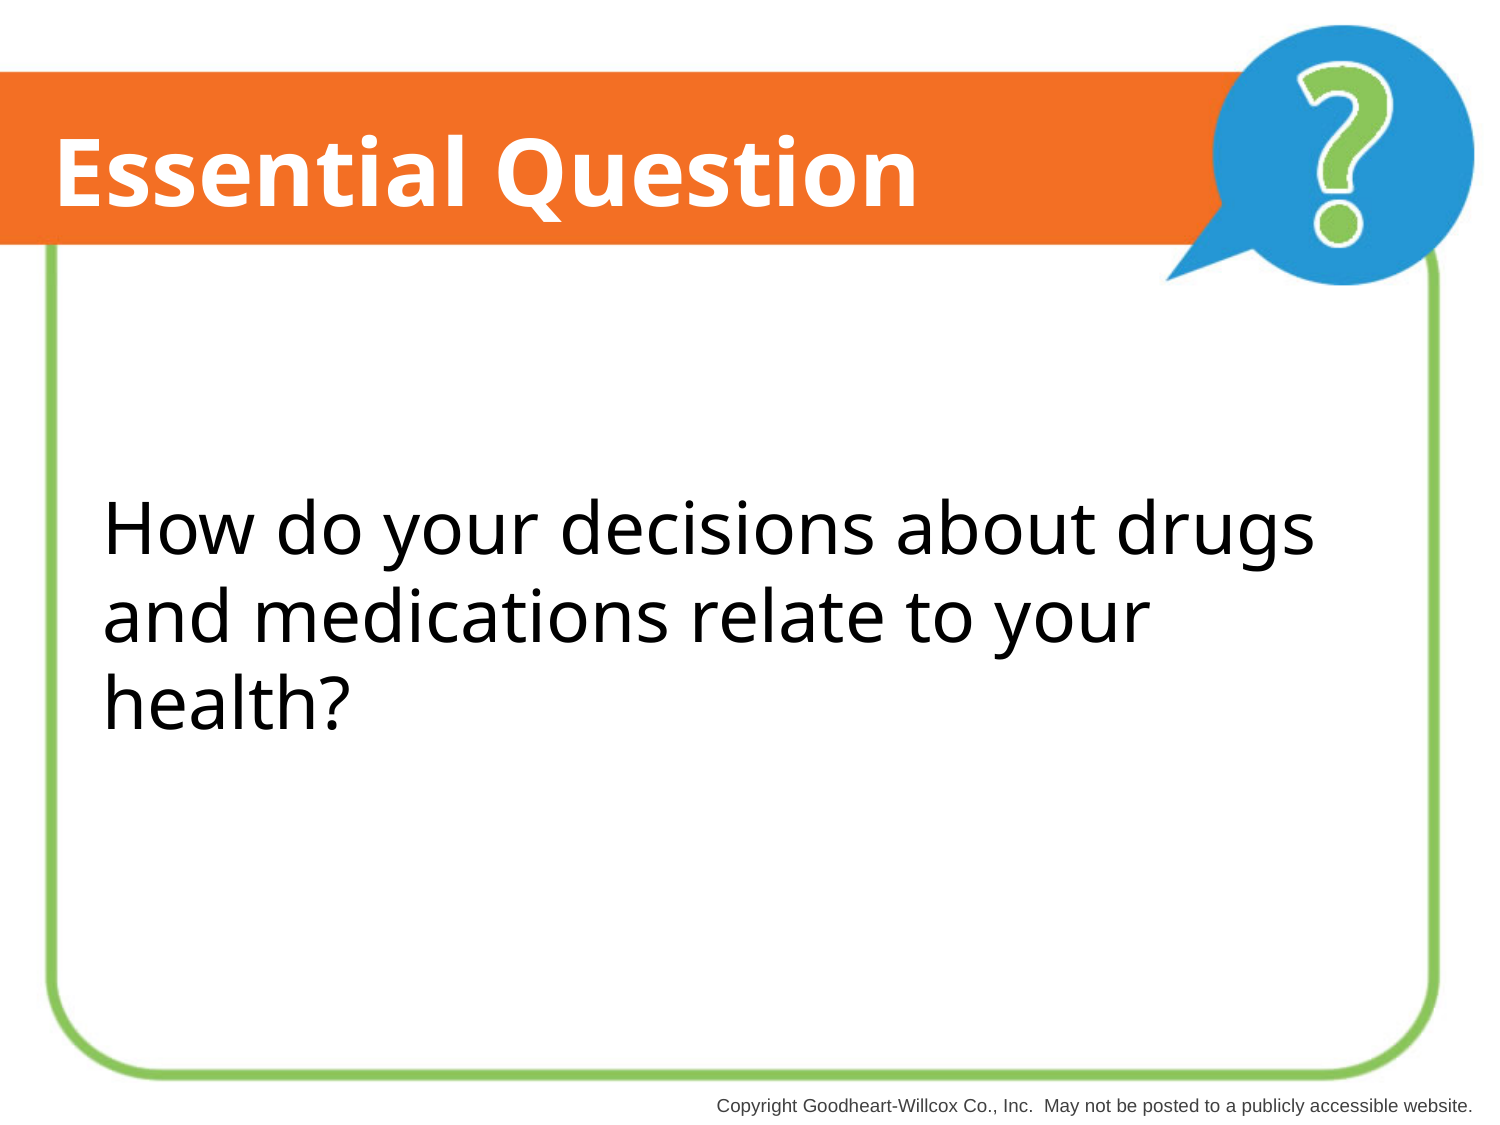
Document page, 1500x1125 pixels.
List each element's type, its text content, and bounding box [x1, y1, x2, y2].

picture [0, 0, 1500, 1125]
list How do your decisions about drugs and medications relate to your health? [87, 474, 1388, 760]
title Essential Question [37, 87, 1388, 251]
